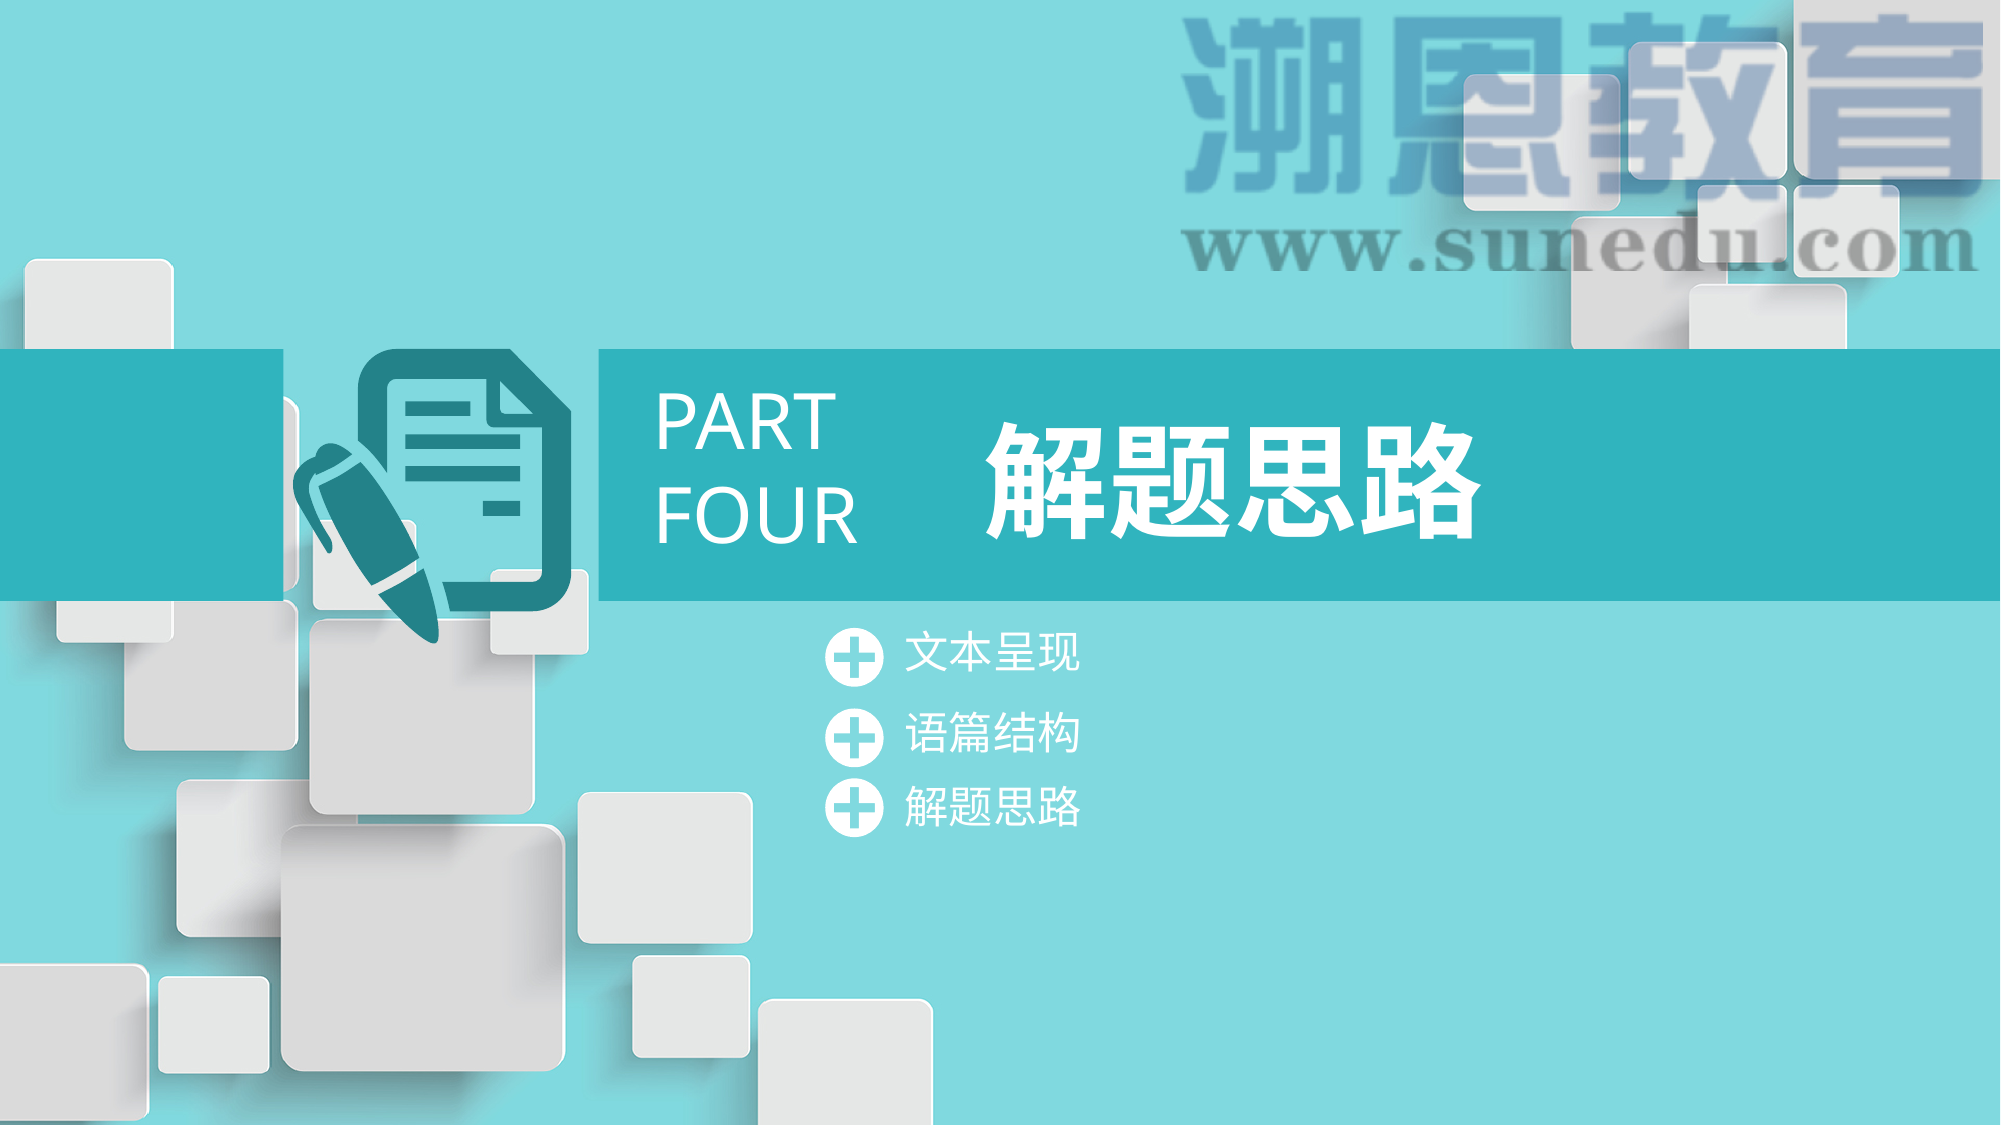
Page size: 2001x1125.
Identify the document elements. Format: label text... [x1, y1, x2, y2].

text_box [597, 348, 2000, 602]
text_box 解题思路 [968, 396, 1902, 562]
text_box [825, 778, 884, 838]
text_box [0, 348, 284, 602]
text_box [318, 462, 420, 586]
text_box 解题思路 [889, 771, 1732, 840]
text_box [357, 348, 572, 612]
text_box PART FOUR [637, 364, 1048, 567]
text_box [378, 568, 439, 644]
text_box [292, 443, 353, 554]
picture [0, 0, 2001, 1125]
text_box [825, 616, 1733, 768]
